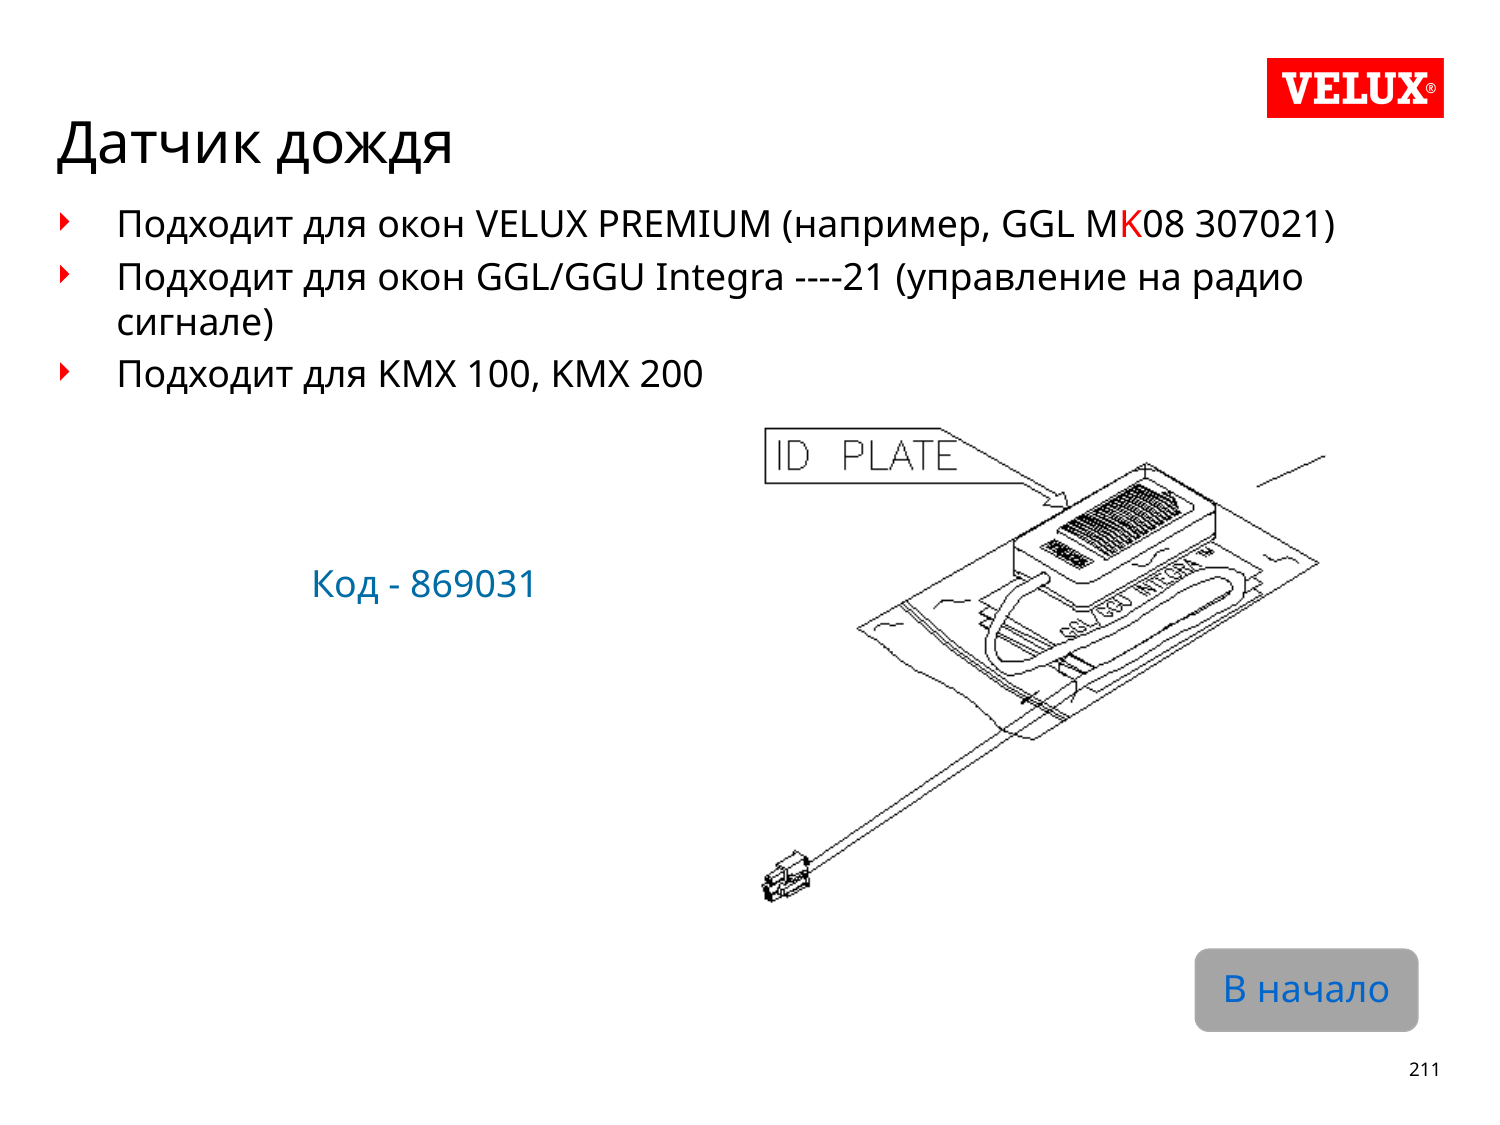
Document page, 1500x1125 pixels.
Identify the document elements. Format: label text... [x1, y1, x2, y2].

picture [750, 411, 1326, 928]
picture [1267, 58, 1444, 118]
title Датчик дождя [56, 27, 1211, 182]
slide_number 211 [1392, 1057, 1442, 1095]
text_box В начало [1195, 949, 1418, 1032]
list Подходит для окон VELUX PREMIUM (например, GGL MK08 307021) Подходит для окон GGL/GGU Integra ----21 (управление на радио сигнале) Подходит для KMX 100, KMX 200 Код - 869031 [56, 199, 1442, 1038]
